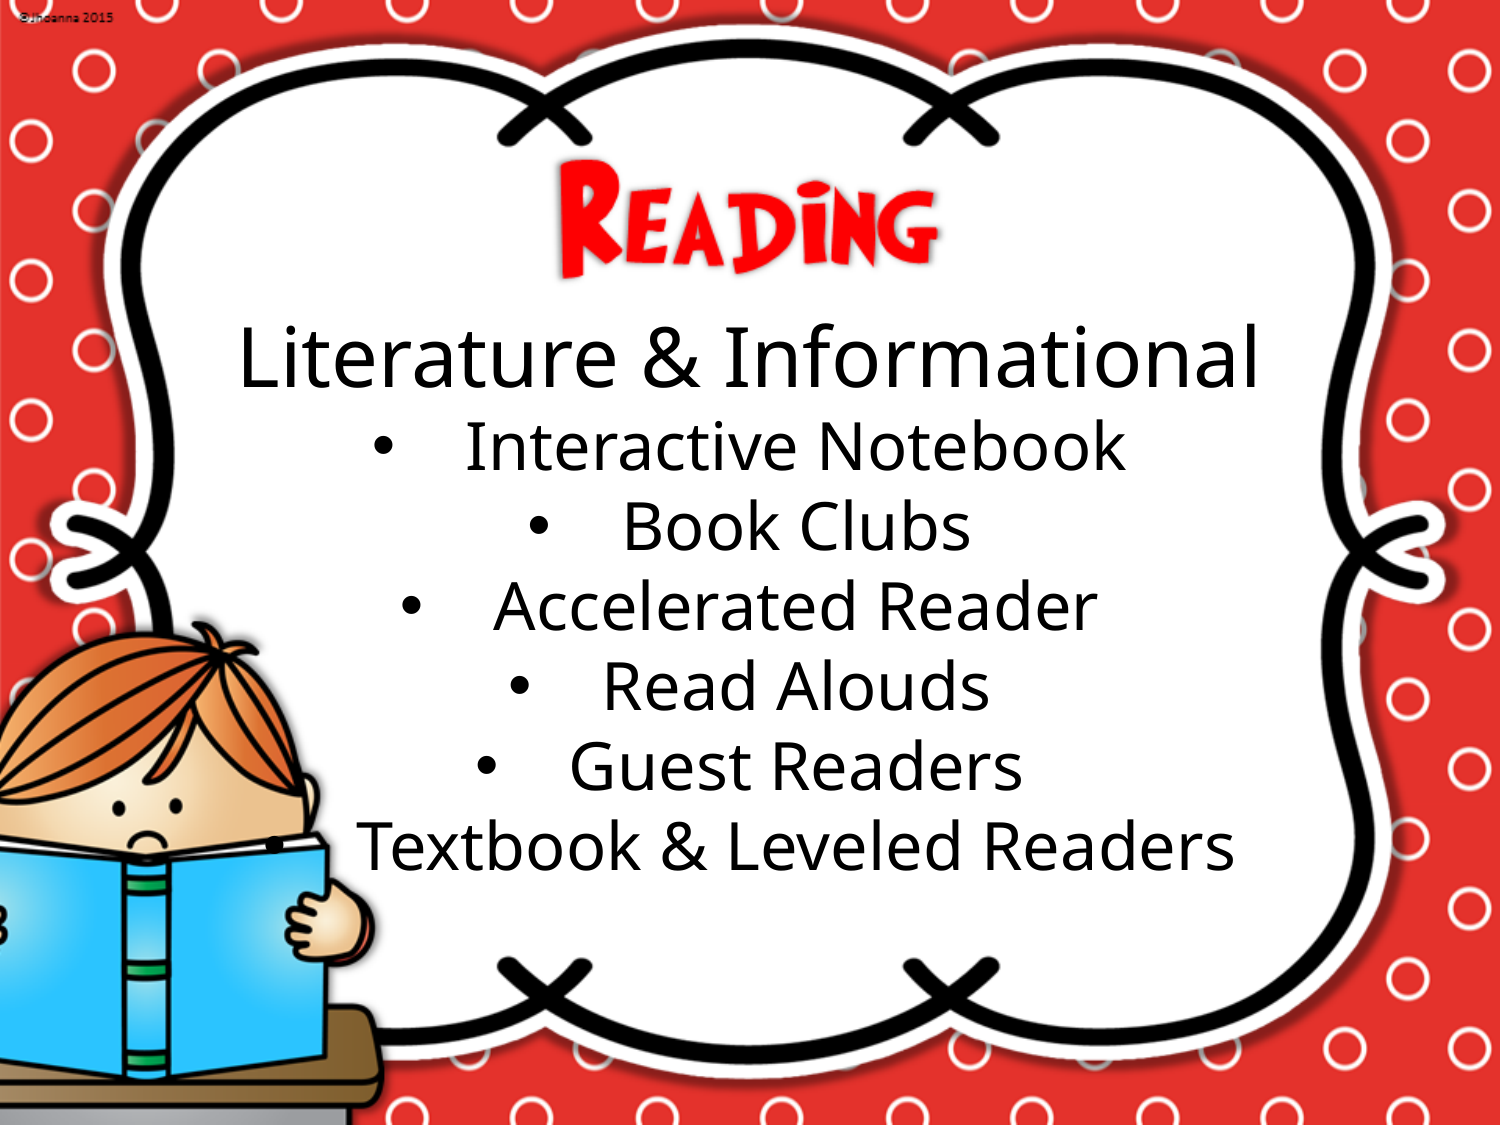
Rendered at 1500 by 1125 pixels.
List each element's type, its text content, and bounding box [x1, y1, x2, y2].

picture [0, 0, 1500, 1125]
text_box Literature & Informational Interactive Notebook Book Clubs Accelerated Reader Read Alouds Guest Readers Textbook & Leveled Readers [165, 296, 1335, 892]
